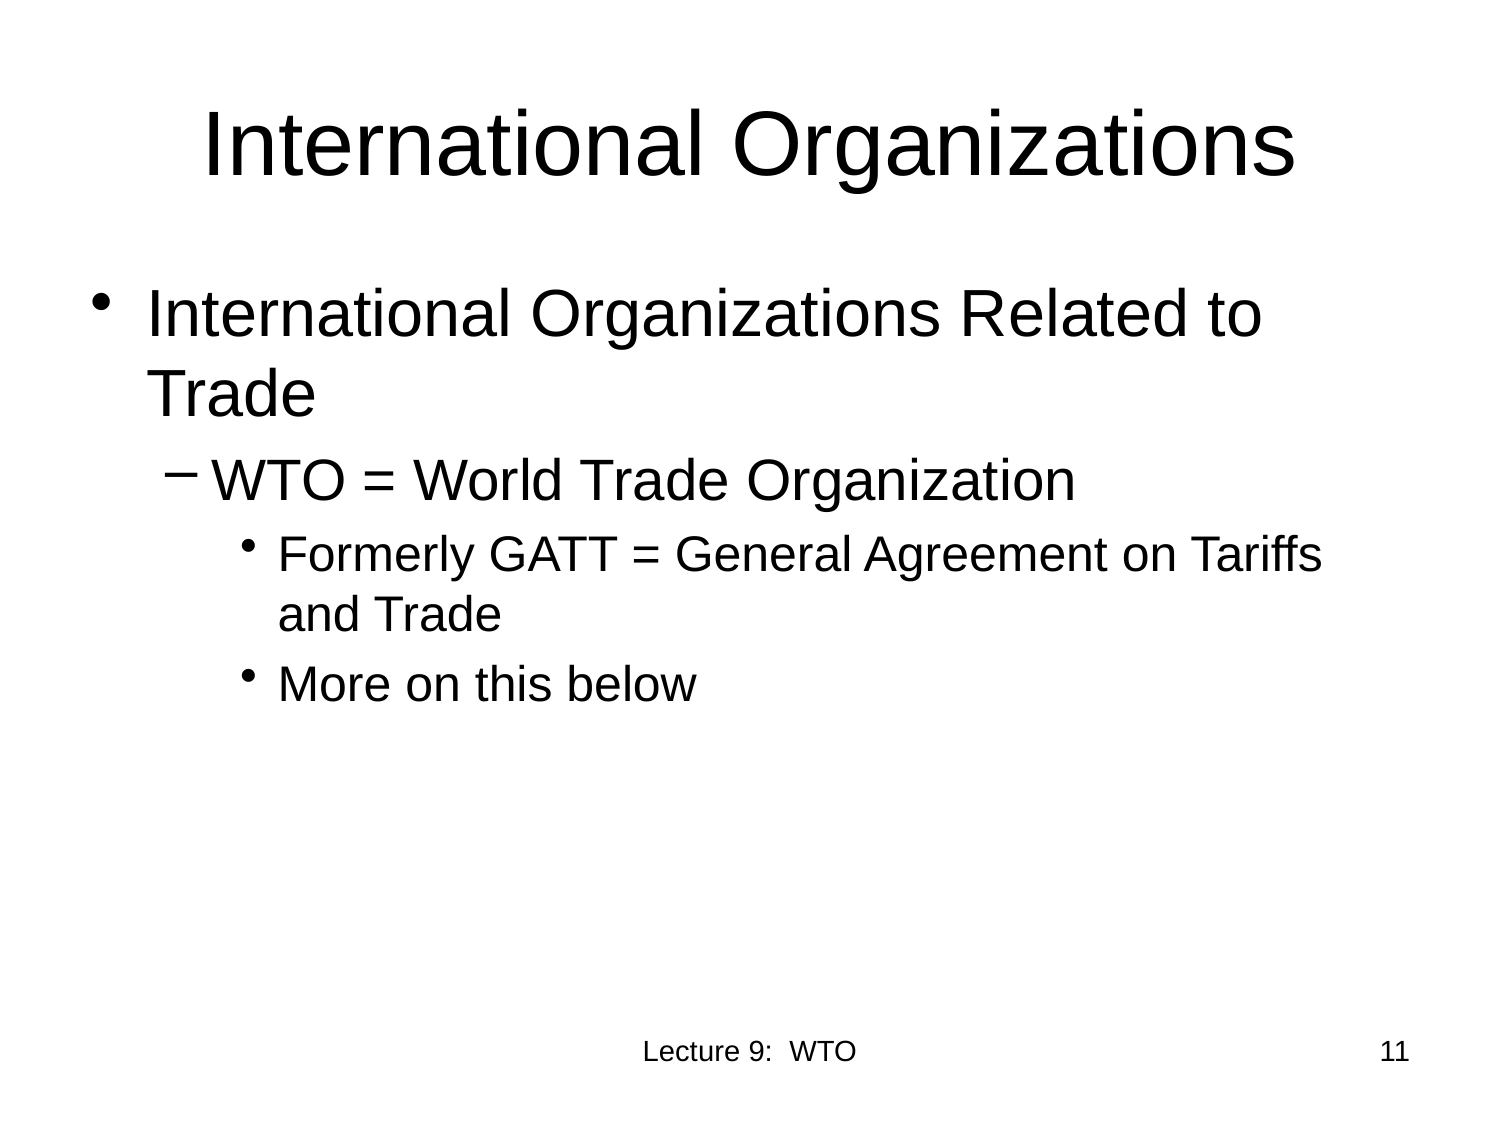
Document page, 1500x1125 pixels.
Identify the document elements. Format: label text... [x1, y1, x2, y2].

title International Organizations [74, 44, 1426, 233]
footer Lecture 9: WTO [512, 1024, 988, 1103]
slide_number 11 [1074, 1024, 1426, 1103]
list International Organizations Related to Trade WTO = World Trade Organization Formerly GATT = General Agreement on Tariffs and Trade More on this below [74, 262, 1426, 1006]
